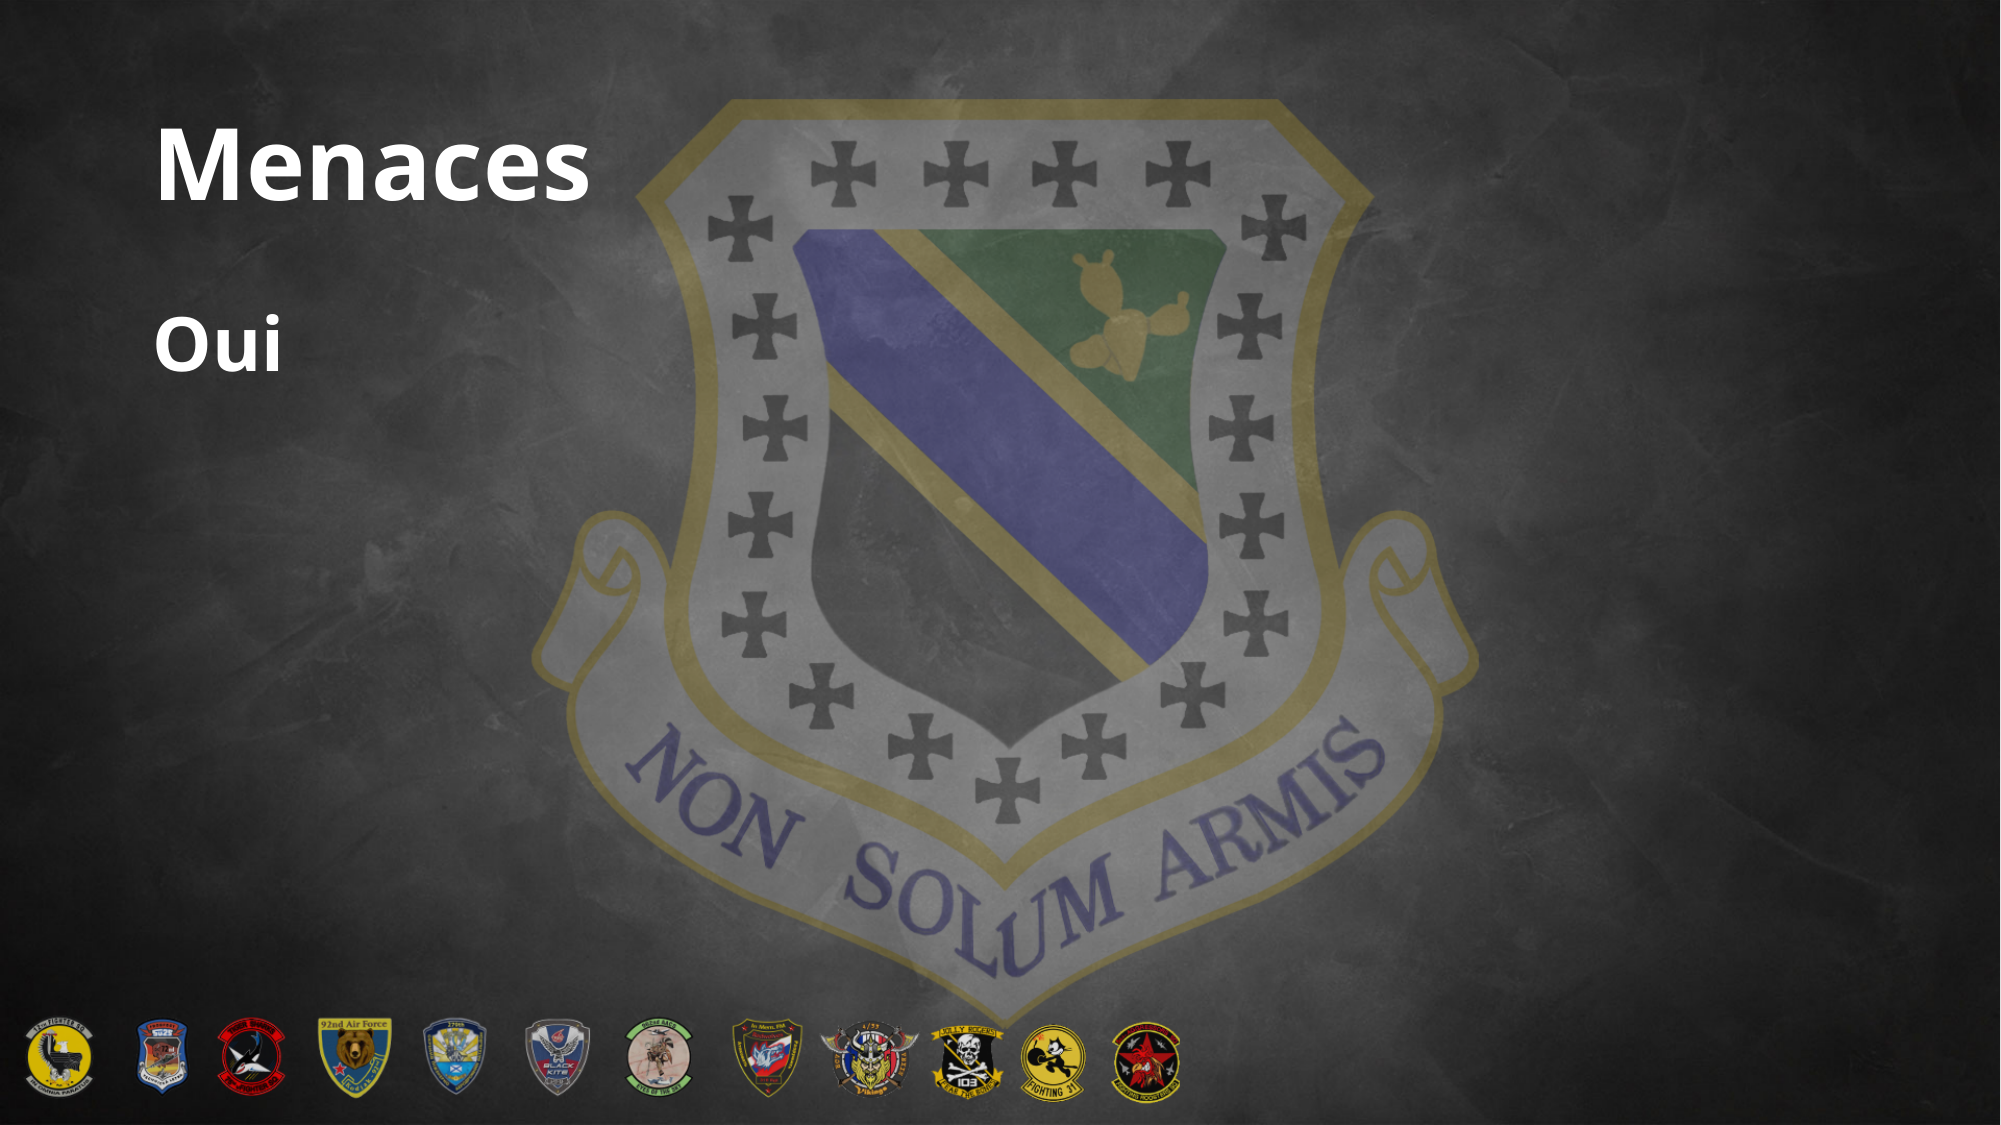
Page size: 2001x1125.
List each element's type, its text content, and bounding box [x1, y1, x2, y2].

picture [0, 0, 2001, 1125]
list Oui [137, 299, 1863, 1014]
title Menaces [137, 59, 1863, 278]
